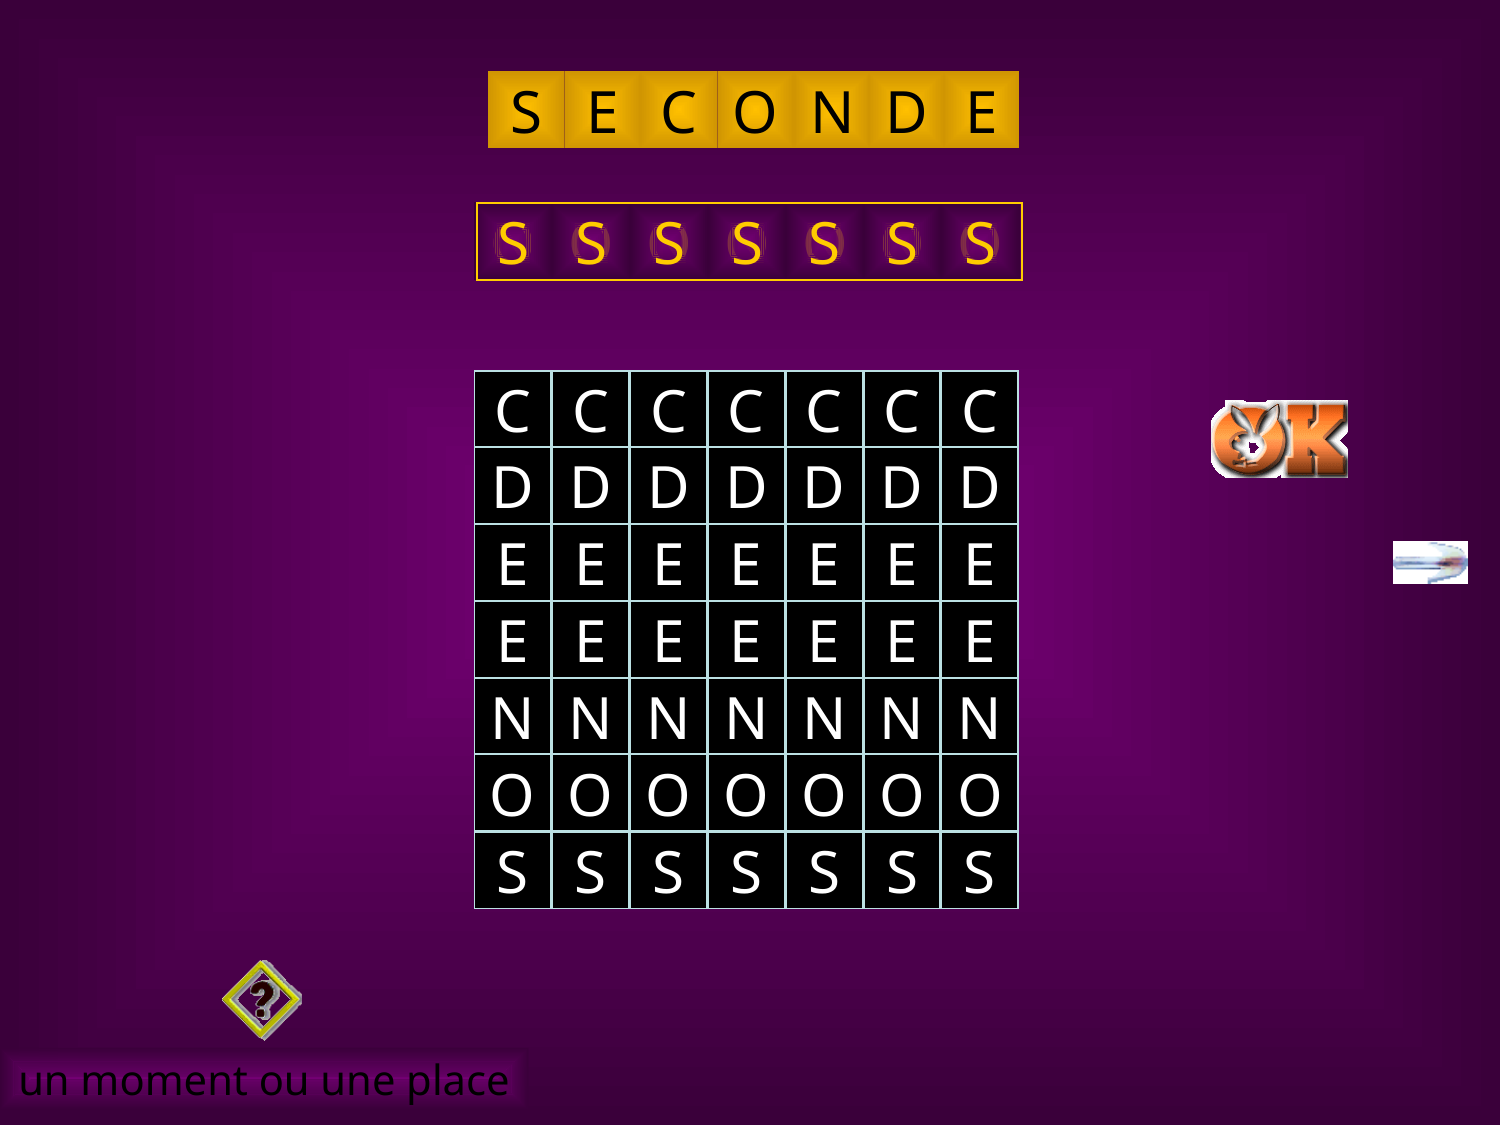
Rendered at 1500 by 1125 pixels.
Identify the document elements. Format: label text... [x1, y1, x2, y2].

text_box S [785, 831, 863, 909]
text_box D [552, 447, 629, 524]
text_box O [717, 71, 793, 149]
text_box O [630, 754, 707, 831]
text_box S [552, 831, 629, 909]
text_box E [630, 601, 707, 677]
text_box D [474, 447, 551, 524]
text_box E [708, 524, 785, 601]
text_box N [793, 71, 867, 149]
text_box D [941, 447, 1019, 524]
picture [1210, 400, 1348, 478]
text_box D [708, 447, 785, 524]
text_box N [708, 677, 785, 754]
text_box N [474, 677, 551, 754]
text_box D [785, 447, 863, 524]
text_box E [942, 71, 1020, 149]
text_box C [474, 370, 551, 447]
text_box E [941, 524, 1019, 601]
text_box S [863, 831, 941, 909]
text_box S [487, 71, 564, 149]
text_box D [867, 71, 942, 149]
text_box C [863, 370, 941, 447]
text_box E [474, 601, 551, 677]
text_box E [785, 524, 863, 601]
text_box C [941, 370, 1019, 447]
text_box E [785, 601, 863, 677]
text_box S [708, 831, 785, 909]
text_box un moment ou une place [0, 1047, 529, 1110]
text_box O [863, 754, 941, 831]
text_box O [708, 754, 785, 831]
text_box E [552, 524, 629, 601]
text_box E [708, 601, 785, 677]
text_box S [630, 831, 707, 909]
picture [222, 957, 307, 1042]
picture [1393, 541, 1468, 584]
text_box D [630, 447, 707, 524]
text_box O [474, 754, 551, 831]
text_box E [630, 524, 707, 601]
text_box E [564, 71, 640, 149]
text_box O [941, 754, 1019, 831]
text_box C [630, 370, 707, 447]
text_box N [630, 677, 707, 754]
text_box [0, 0, 1500, 1125]
text_box D [863, 447, 941, 524]
text_box N [863, 677, 941, 754]
text_box E [474, 524, 551, 601]
text_box [477, 203, 1023, 280]
text_box O [785, 754, 863, 831]
text_box E [552, 601, 629, 677]
text_box N [552, 677, 629, 754]
text_box C [552, 370, 629, 447]
text_box E [941, 601, 1019, 677]
text_box C [785, 370, 863, 447]
text_box S [941, 831, 1019, 909]
text_box O [552, 754, 629, 831]
text_box E [863, 524, 941, 601]
text_box N [941, 677, 1019, 754]
text_box C [640, 71, 717, 149]
text_box S [474, 831, 551, 909]
text_box C [708, 370, 785, 447]
text_box E [863, 601, 941, 677]
text_box N [785, 677, 863, 754]
